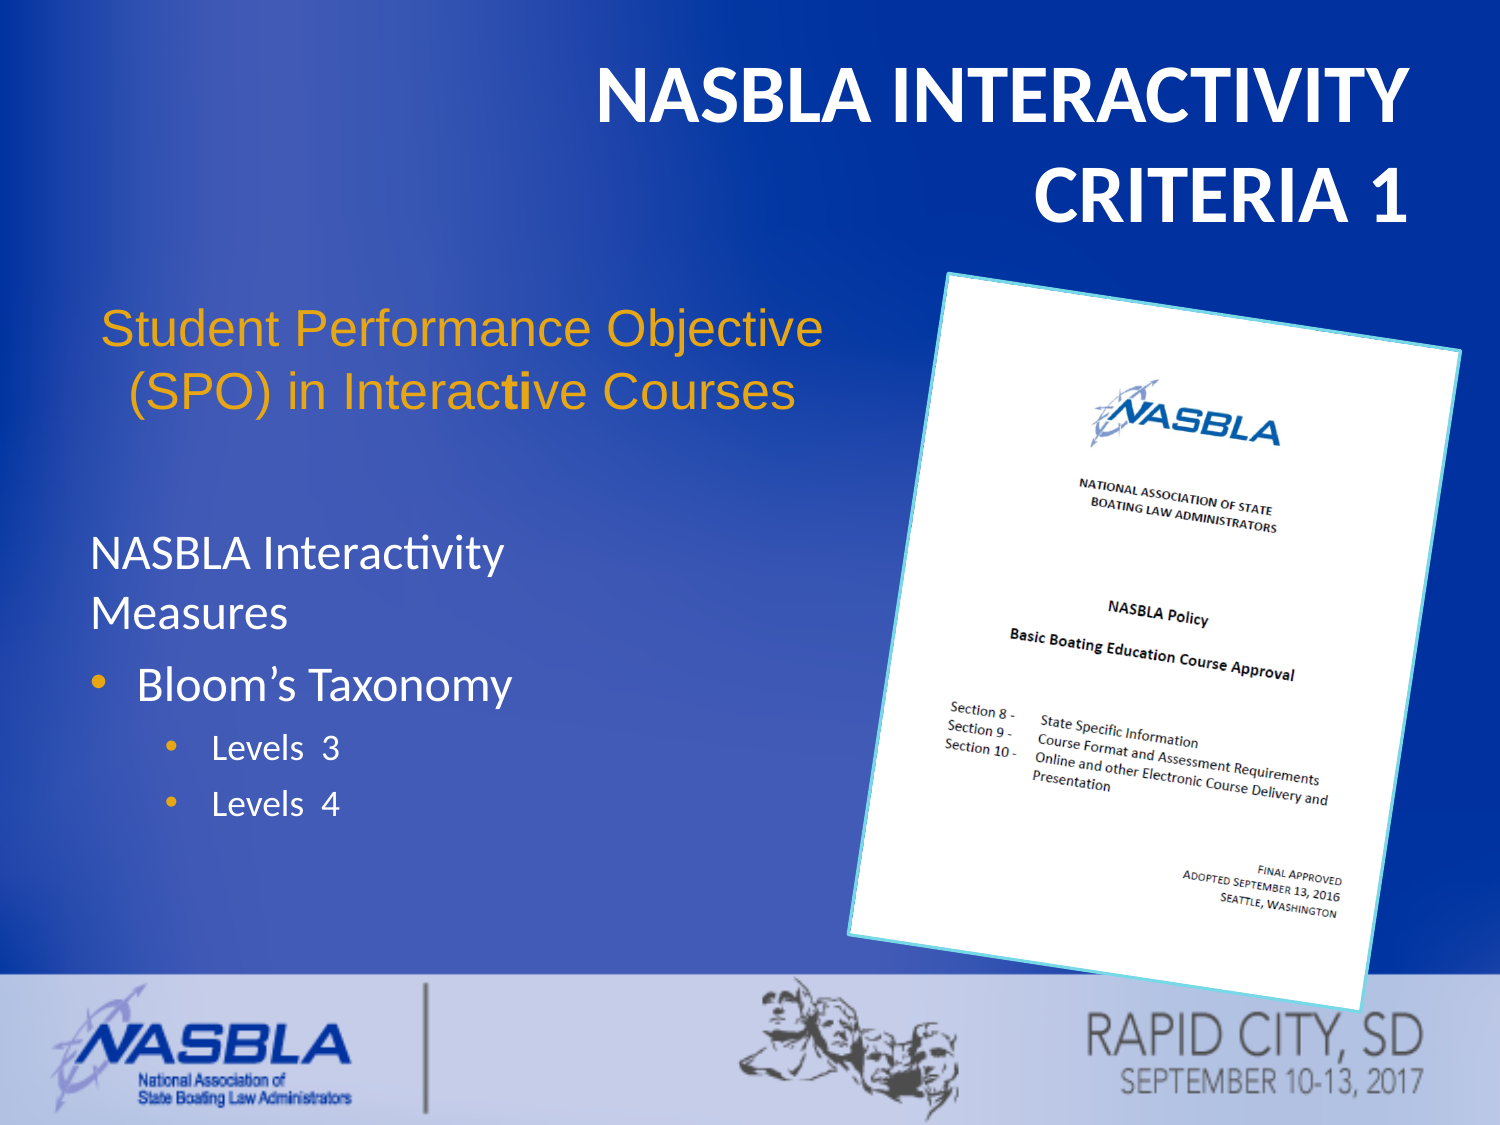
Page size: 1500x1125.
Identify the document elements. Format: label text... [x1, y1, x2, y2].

title NASBLA Interactivity Criteria 1 [387, 45, 1425, 233]
list NASBLA Interactivity Measures Bloom’s Taxonomy Levels 3 Levels 4 [75, 563, 613, 950]
picture [0, 0, 1500, 1125]
subtitle Student Performance Objective (SPO) in Interactive Courses [75, 287, 850, 563]
